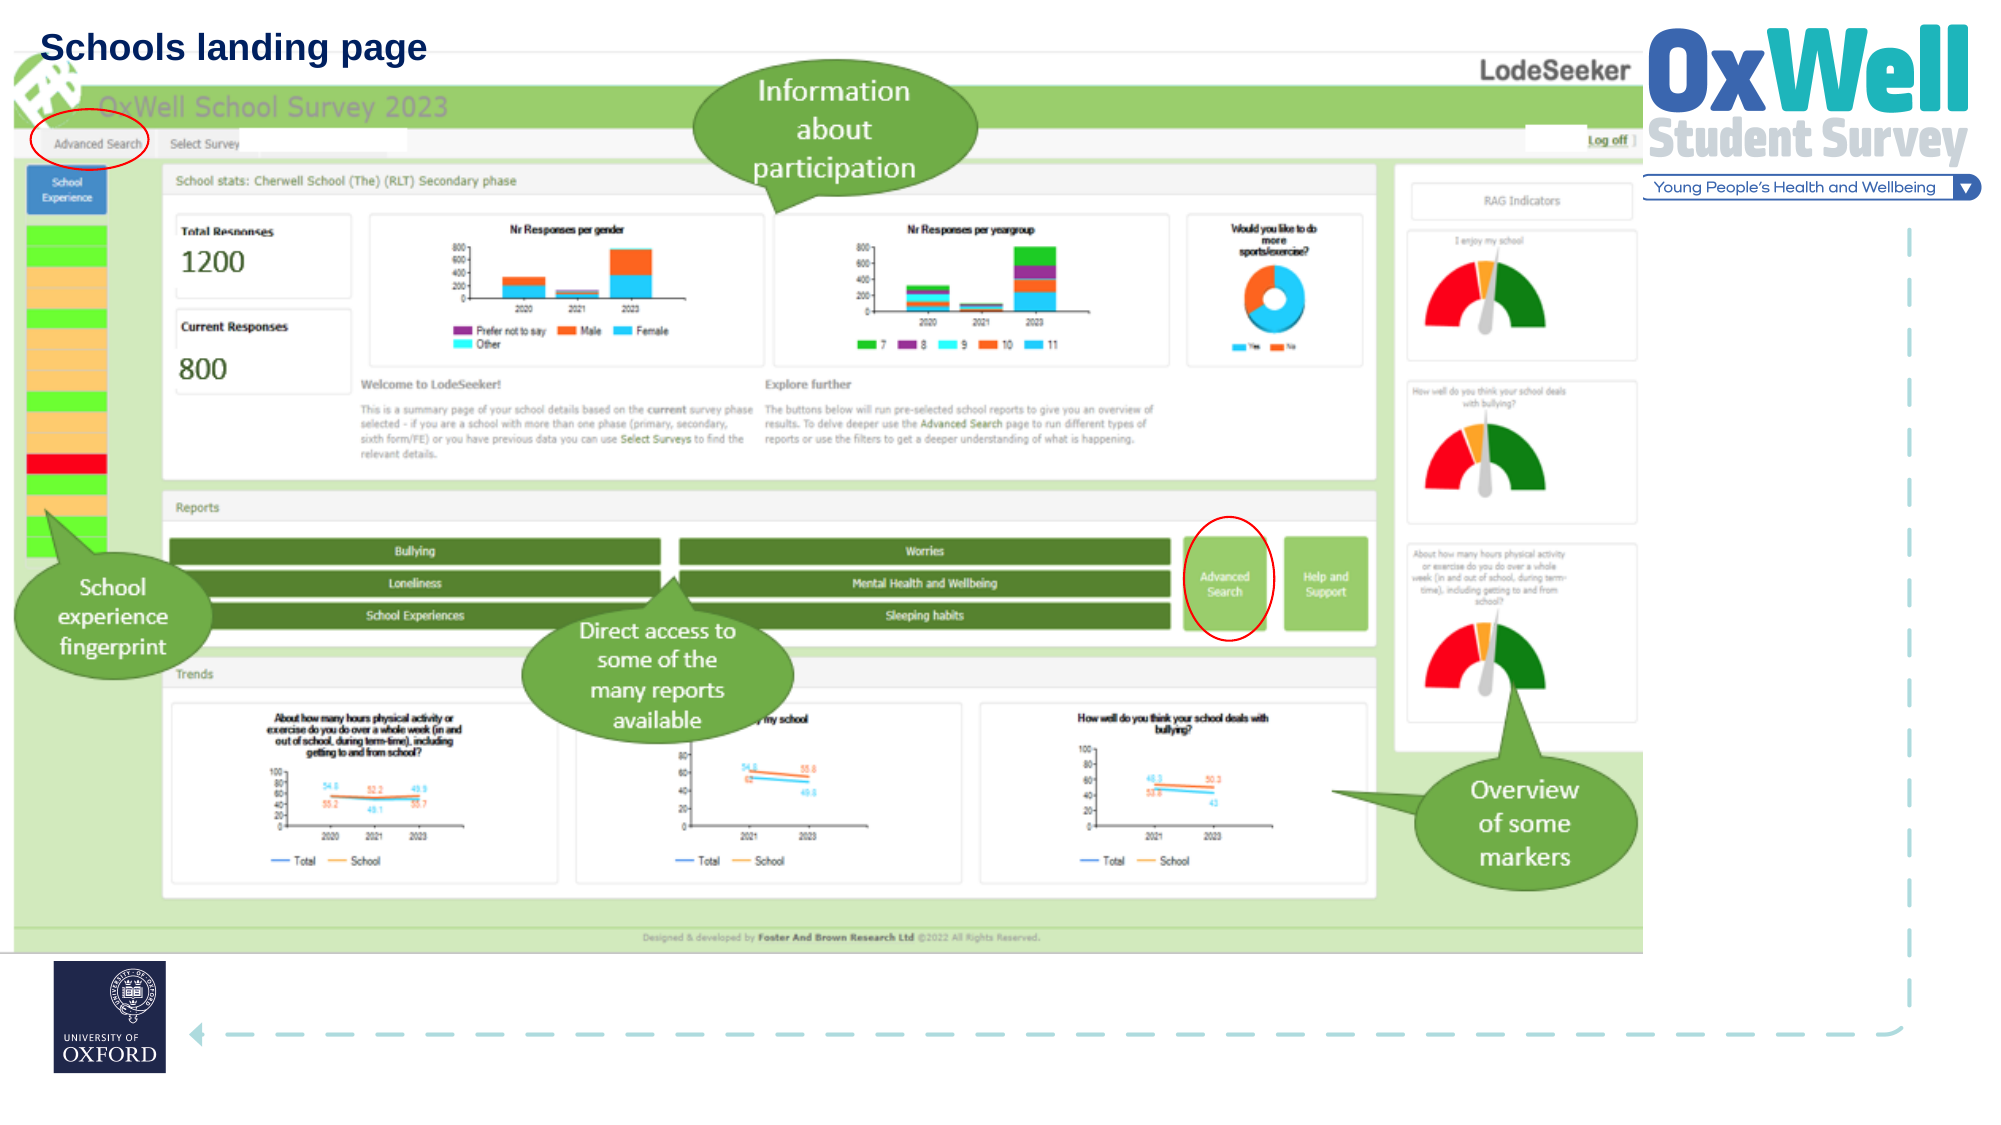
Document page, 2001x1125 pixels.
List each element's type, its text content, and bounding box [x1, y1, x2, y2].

picture [0, 0, 2001, 1125]
text_box Schools landing page [25, 15, 443, 45]
